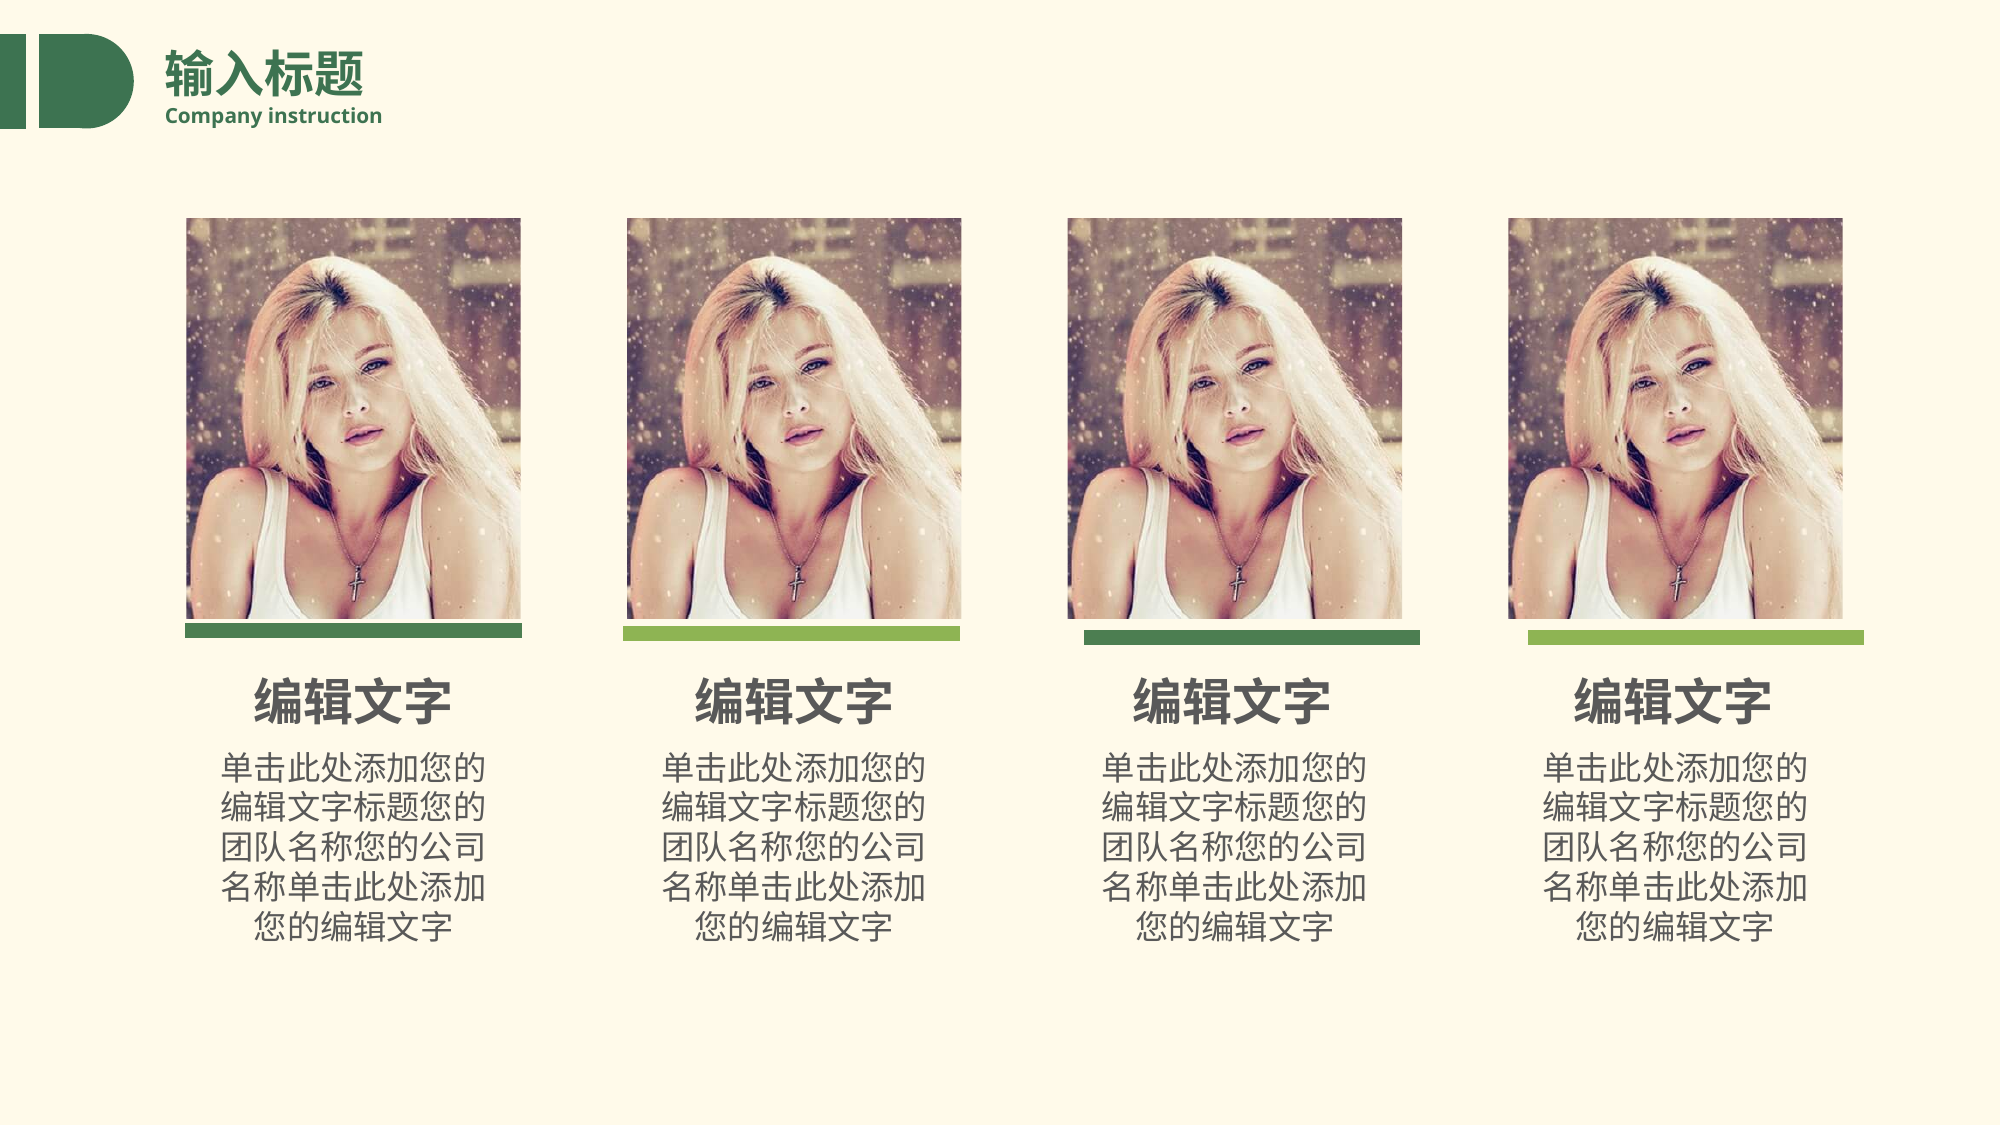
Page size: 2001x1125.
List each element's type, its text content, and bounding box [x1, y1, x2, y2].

picture [1508, 218, 1843, 619]
text_box 输入标题 [149, 34, 380, 110]
text_box 单击此处添加您的编辑文字标题您的团队名称您的公司名称单击此处添加您的编辑文字 [203, 739, 504, 954]
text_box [1085, 630, 1420, 644]
text_box 单击此处添加您的编辑文字标题您的团队名称您的公司名称单击此处添加您的编辑文字 [1525, 739, 1826, 954]
text_box 编辑文字 [238, 663, 469, 739]
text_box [40, 34, 133, 128]
text_box 编辑文字 [679, 663, 910, 739]
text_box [624, 627, 959, 641]
text_box [0, 34, 26, 129]
text_box 编辑文字 [1118, 663, 1348, 739]
text_box 编辑文字 [1558, 663, 1789, 739]
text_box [1528, 630, 1864, 644]
picture [186, 218, 521, 619]
picture [1067, 218, 1403, 619]
text_box 单击此处添加您的编辑文字标题您的团队名称您的公司名称单击此处添加您的编辑文字 [1085, 739, 1385, 954]
text_box Company instruction [150, 95, 399, 135]
picture [627, 218, 962, 619]
text_box 单击此处添加您的编辑文字标题您的团队名称您的公司名称单击此处添加您的编辑文字 [644, 739, 944, 954]
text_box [186, 624, 521, 638]
